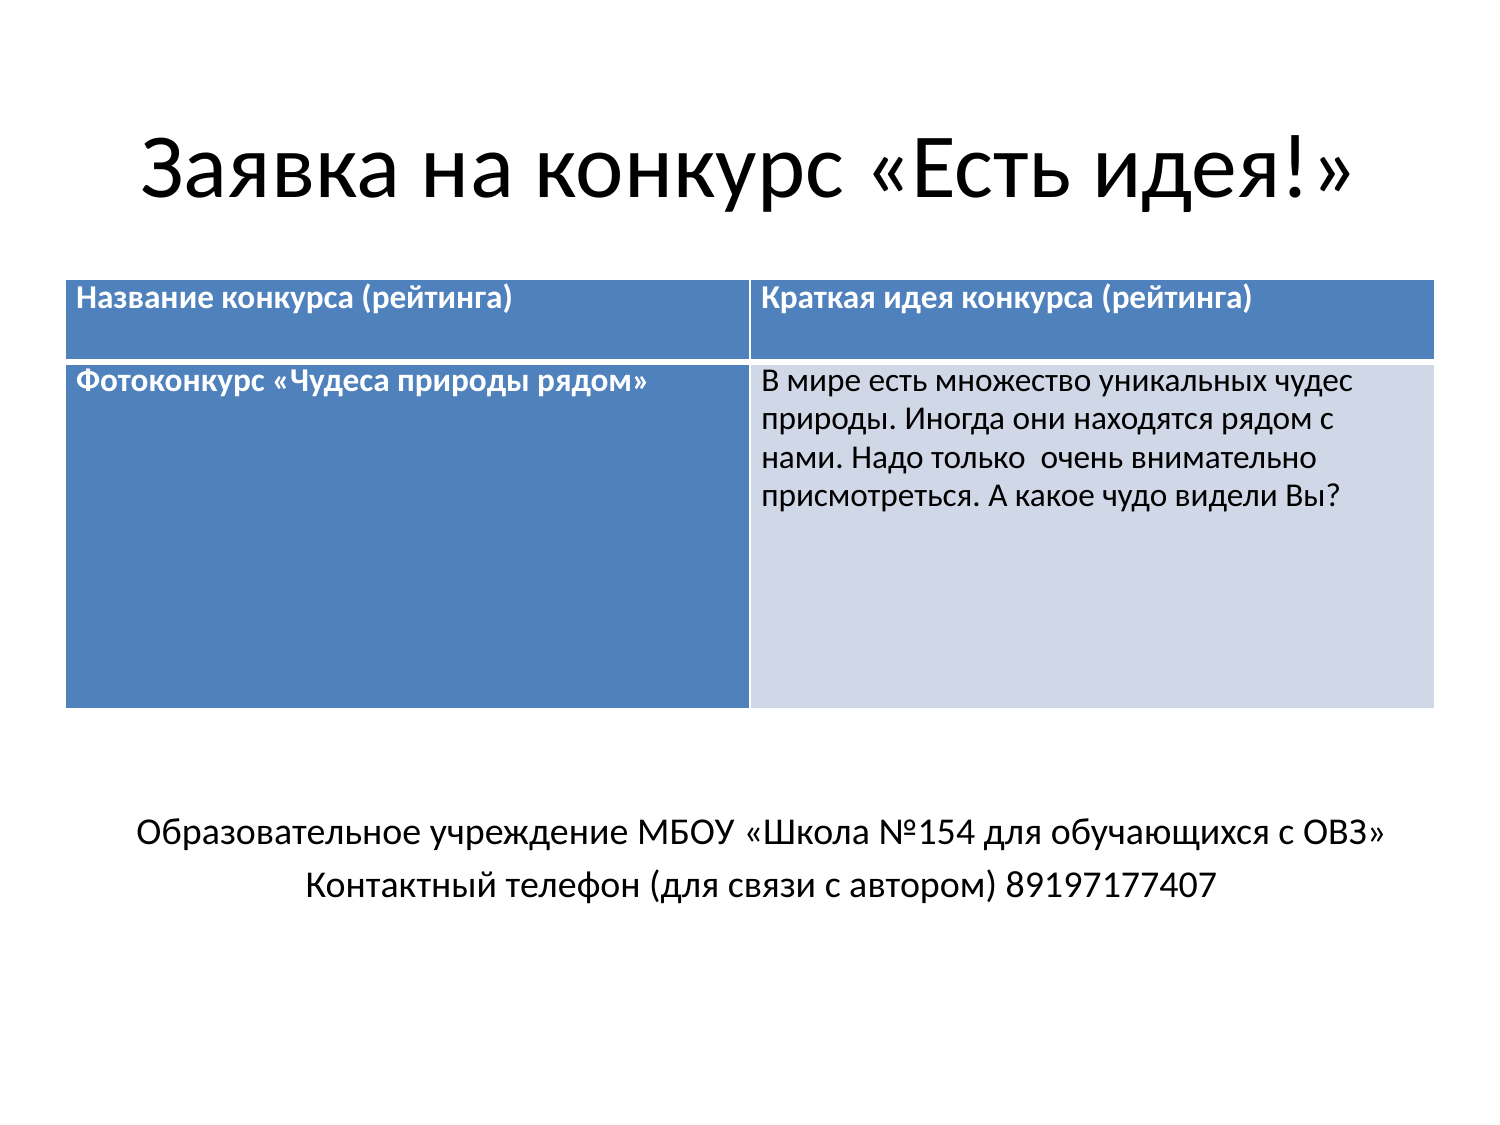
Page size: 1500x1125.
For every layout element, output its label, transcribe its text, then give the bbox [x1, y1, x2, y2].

table_cell Фотоконкурс «Чудеса природы рядом» [66, 365, 749, 708]
subtitle Образовательное учреждение МБОУ «Школа №154 для обучающихся с ОВЗ» Контактный телефон (для связи с автором) 89197177407 [88, 798, 1436, 925]
title Заявка на конкурс «Есть идея!» [112, 90, 1388, 232]
table_header Название конкурса (рейтинга) [66, 280, 749, 359]
table_cell В мире есть множество уникальных чудес природы. Иногда они находятся рядом с нами. Надо только очень внимательно присмотреться. А какое чудо видели Вы? [751, 365, 1434, 708]
table_header Краткая идея конкурса (рейтинга) [751, 280, 1434, 359]
